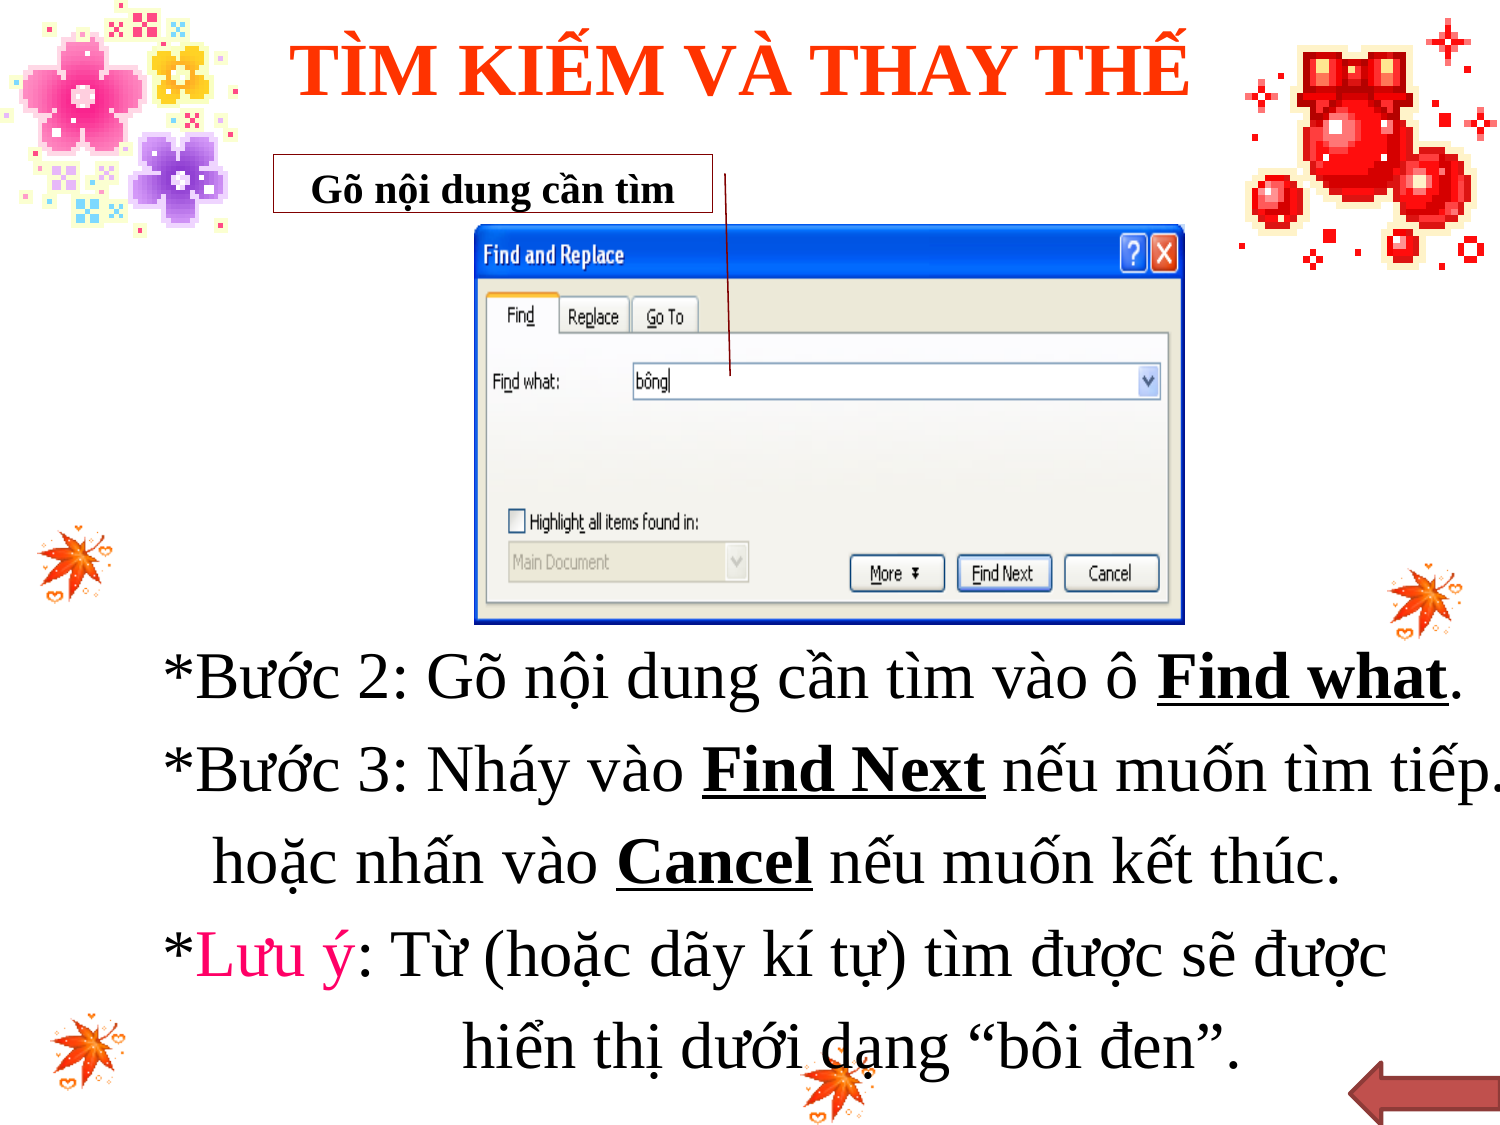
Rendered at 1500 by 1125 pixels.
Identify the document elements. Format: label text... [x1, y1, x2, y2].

picture [1387, 562, 1466, 641]
text_box TÌM KIẾM VÀ THAY THẾ [274, 12, 1169, 113]
picture [474, 0, 1498, 626]
text_box Gõ nội dung cần tìm [273, 154, 713, 213]
picture [37, 524, 116, 604]
picture [0, 0, 238, 238]
text_box *Bước 2: Gõ nội dung cần tìm vào ô Find what. *Bước 3: Nháy vào Find Next nếu muốn tìm tiếp. hoặc nhấn vào Cancel nếu muốn kết thúc. *Lưu ý: Từ (hoặc dãy kí tự) tìm được sẽ được hiển thị dưới dạng “bôi đen”. [87, 624, 1500, 1125]
picture [799, 1046, 879, 1125]
picture [49, 1012, 129, 1091]
text_box [1347, 1060, 1500, 1125]
